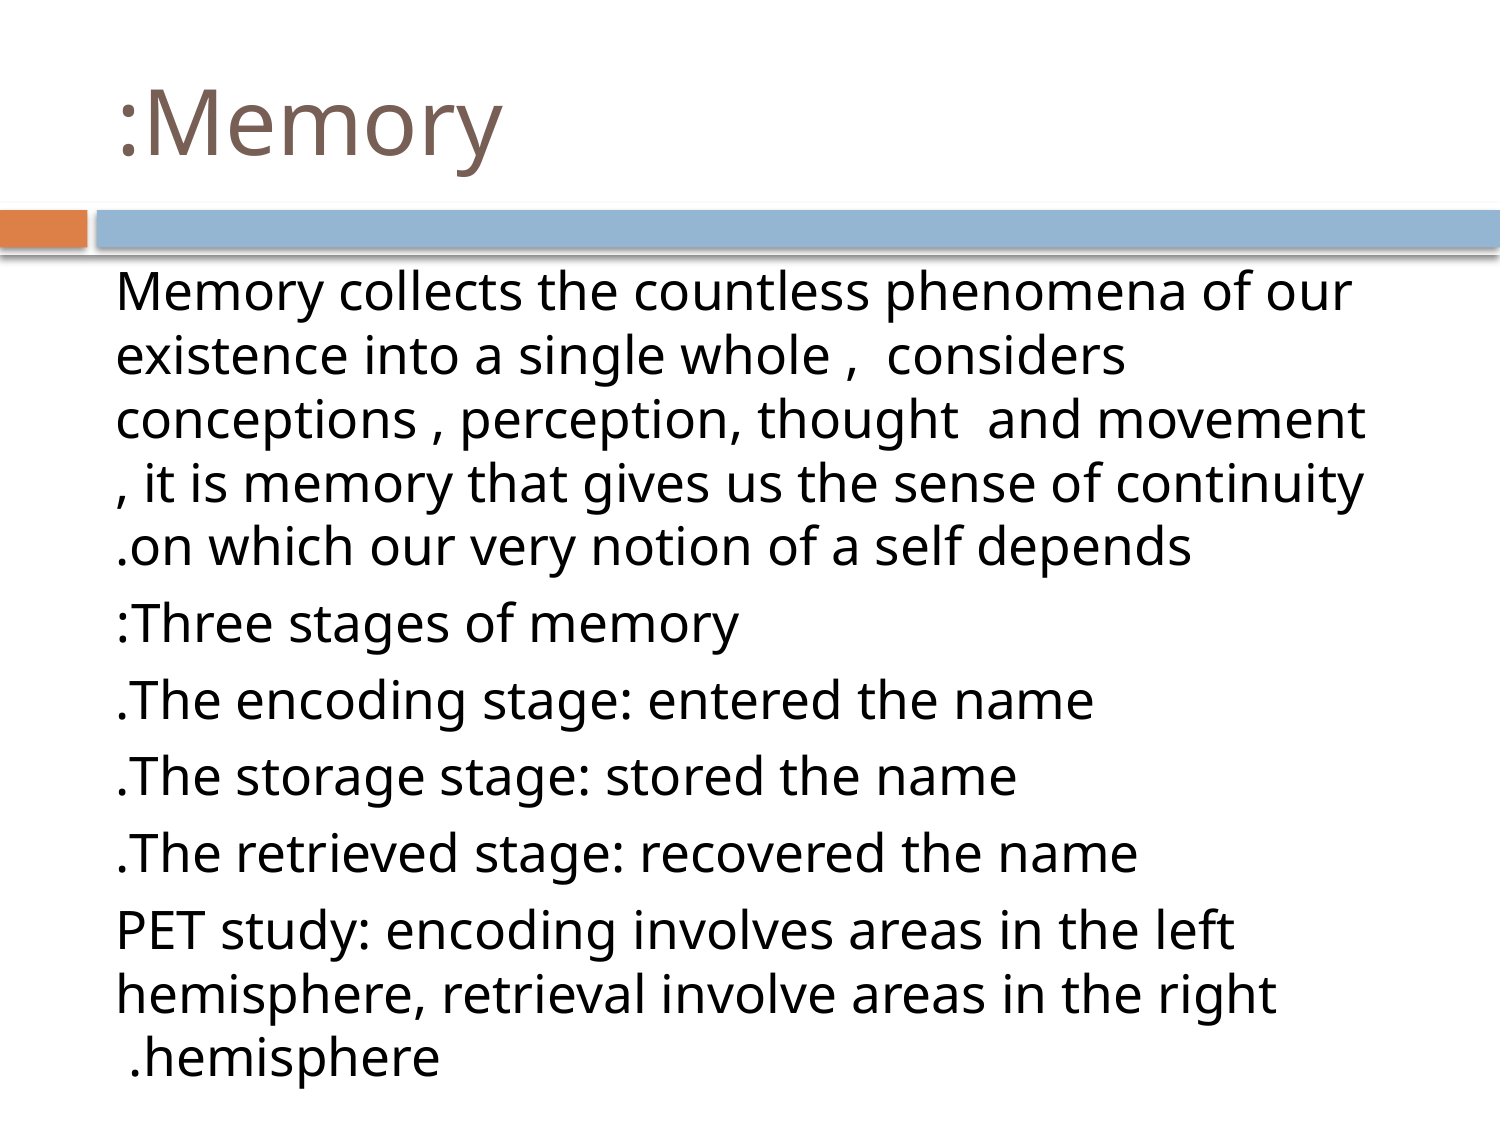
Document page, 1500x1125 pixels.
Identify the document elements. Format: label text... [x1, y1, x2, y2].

list Memory collects the countless phenomena of our existence into a single whole , considers conceptions , perception, thought and movement , it is memory that gives us the sense of continuity on which our very notion of a self depends. Three stages of memory: The encoding stage: entered the name. The storage stage: stored the name. The retrieved stage: recovered the name. PET study: encoding involves areas in the left hemisphere, retrieval involve areas in the right hemisphere. [100, 249, 1438, 1125]
title Memory: [100, 37, 1438, 200]
